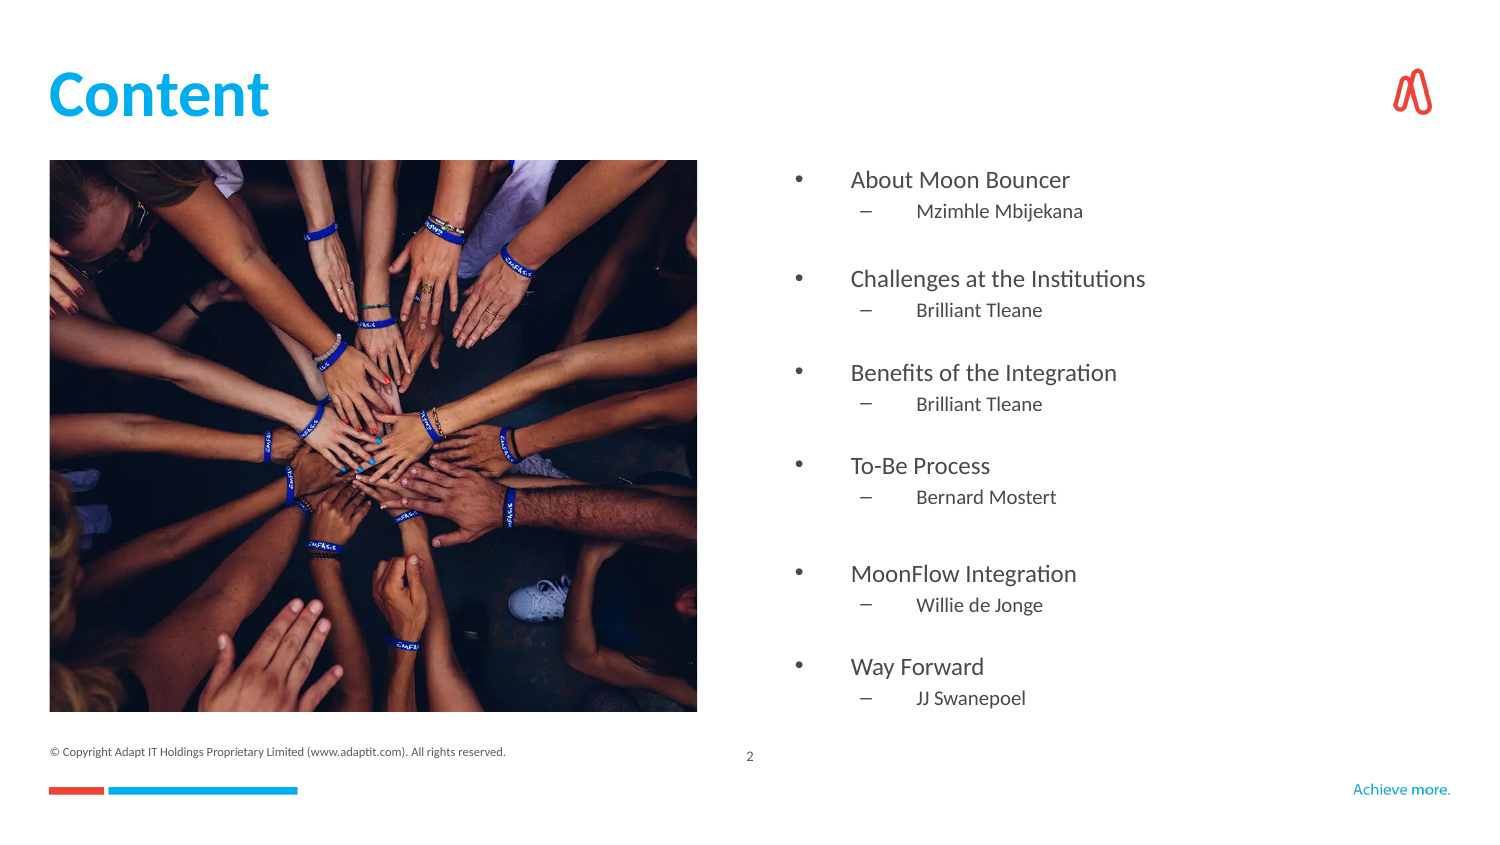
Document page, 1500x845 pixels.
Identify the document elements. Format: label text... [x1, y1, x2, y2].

picture [49, 160, 698, 712]
picture [1374, 783, 1450, 795]
picture [49, 783, 1371, 795]
picture [1393, 68, 1432, 115]
text_box About Moon Bouncer Mzimhle Mbijekana Challenges at the Institutions Brilliant Tleane Benefits of the Integration Brilliant Tleane To-Be Process Bernard Mostert MoonFlow Integration Willie de Jonge Way Forward JJ Swanepoel [779, 156, 1368, 739]
text_box Content [49, 43, 1144, 169]
